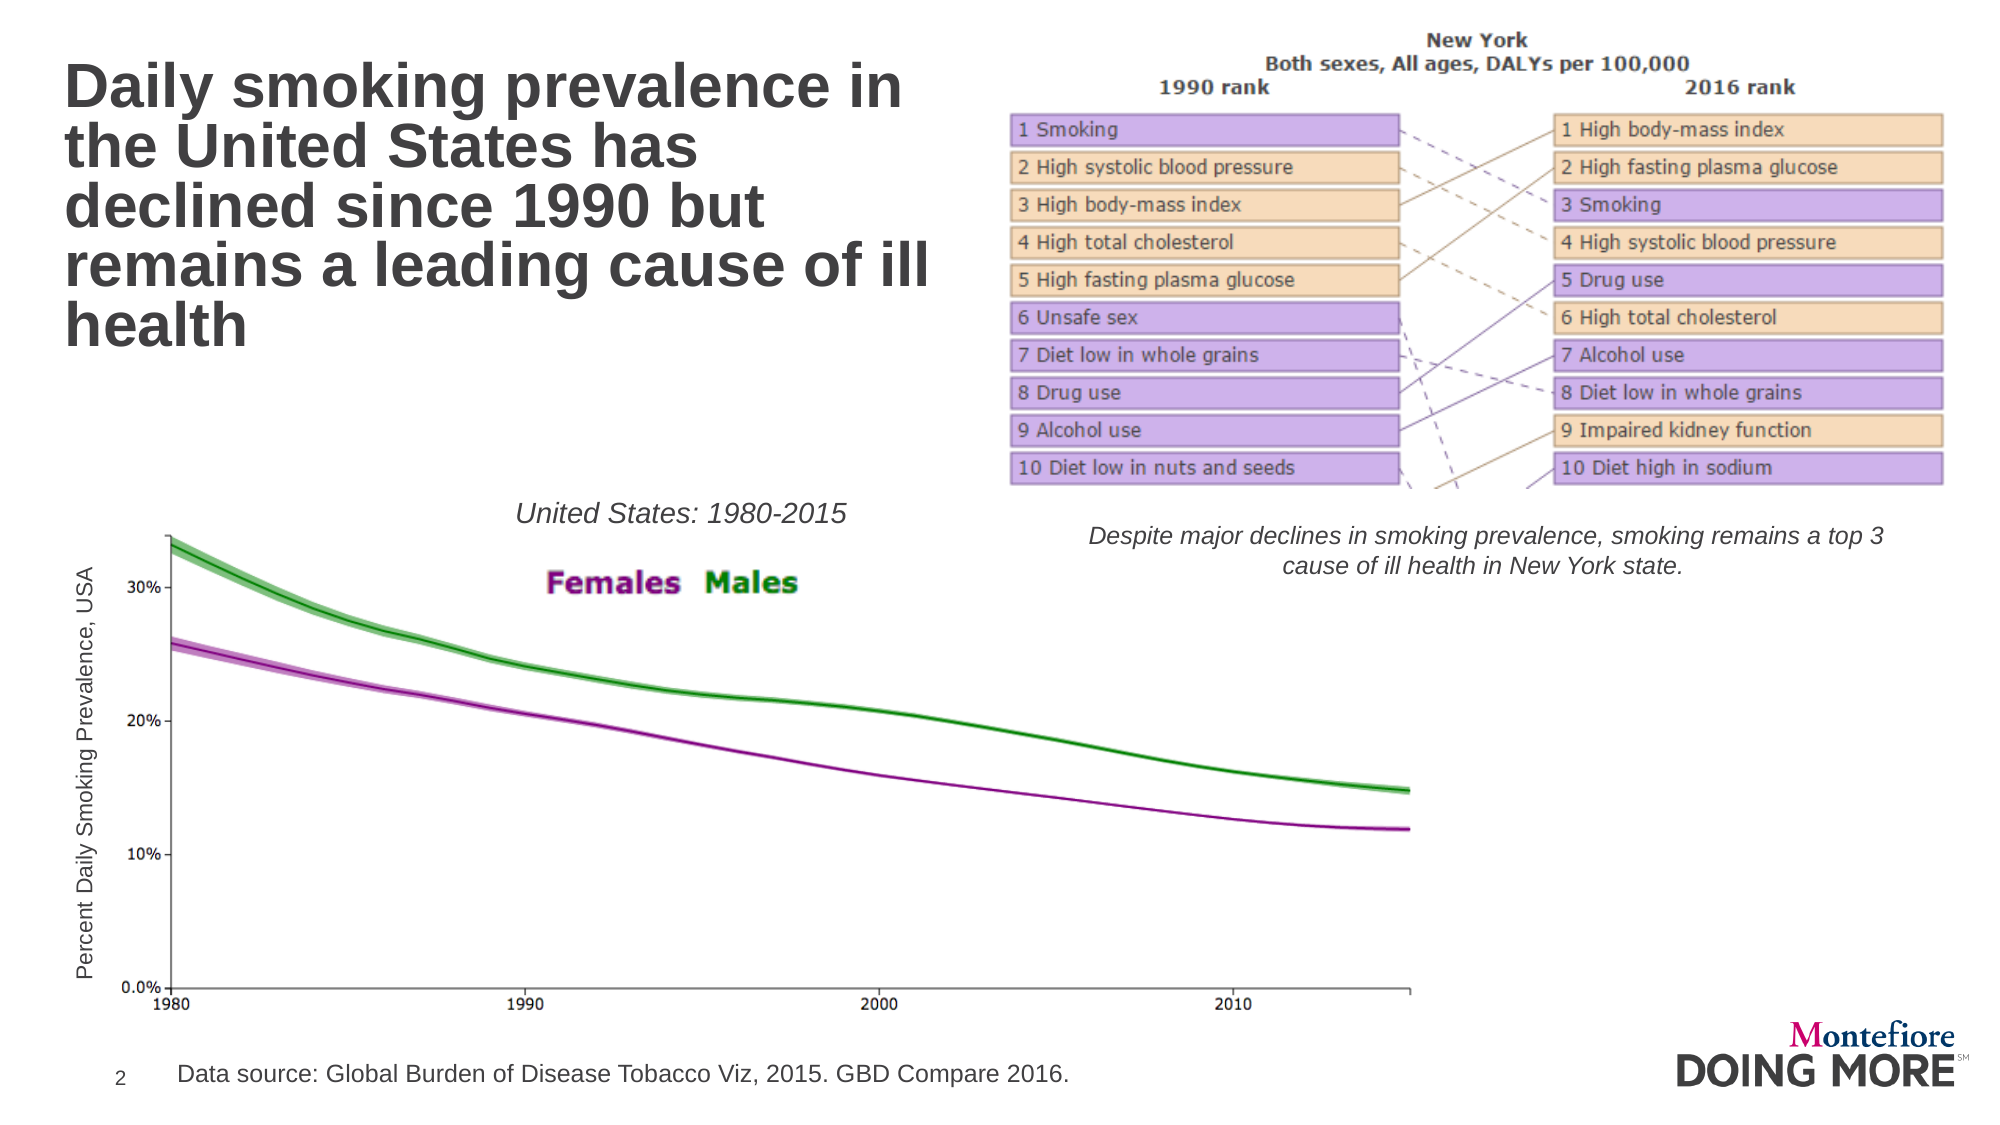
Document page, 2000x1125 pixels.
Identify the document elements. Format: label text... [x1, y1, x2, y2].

title Daily smoking prevalence in the United States has declined since 1990 but remains a leading cause of ill health [49, 50, 975, 369]
picture [999, 24, 1949, 490]
text_box Despite major declines in smoking prevalence, smoking remains a top 3 cause of ill health in New York state. [1037, 512, 1938, 588]
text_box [61, 519, 1422, 1022]
text_box Data source: Global Burden of Disease Tobacco Viz, 2015. GBD Compare 2016. [162, 1050, 1619, 1095]
text_box United States: 1980-2015 [399, 487, 963, 518]
